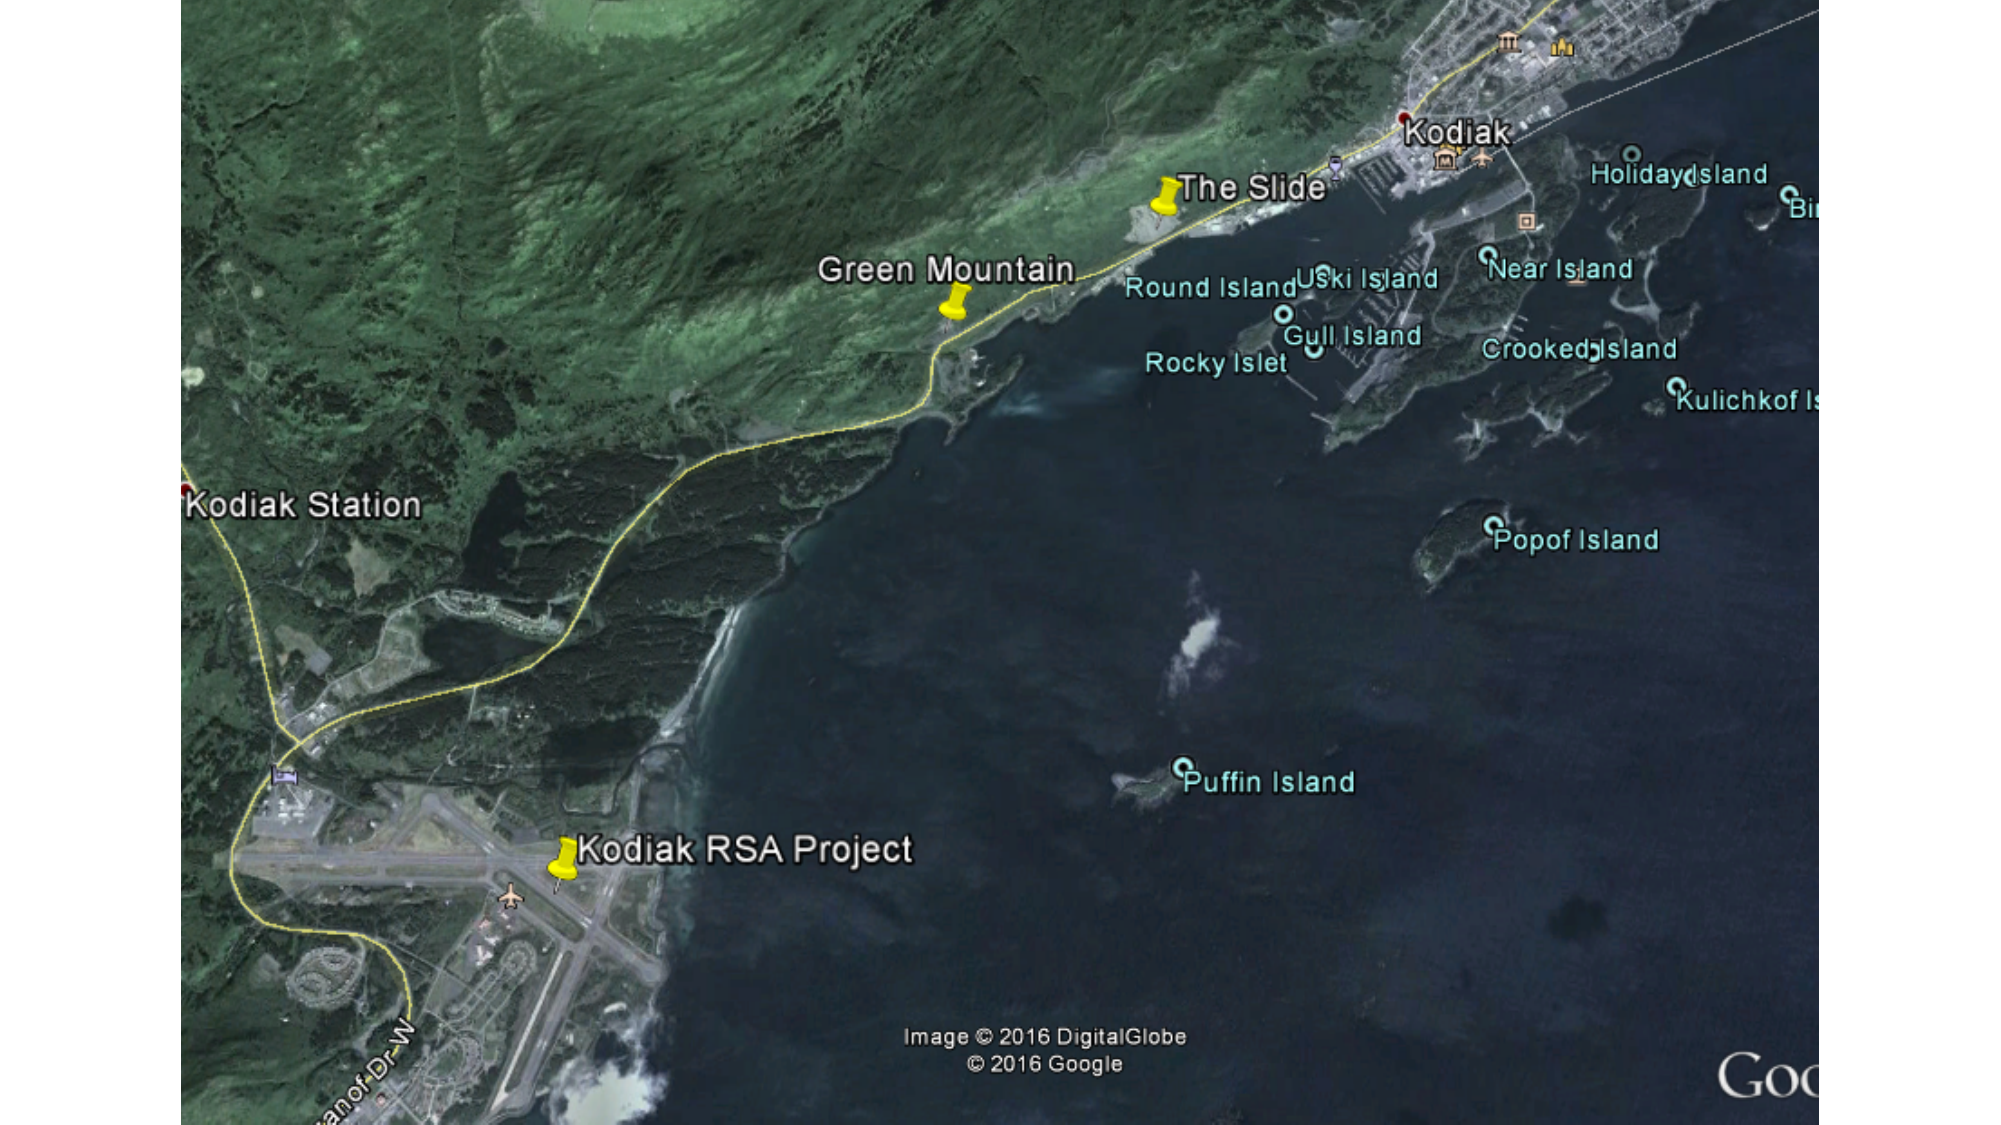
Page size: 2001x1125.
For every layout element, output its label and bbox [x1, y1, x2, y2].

picture [181, 0, 1819, 1125]
